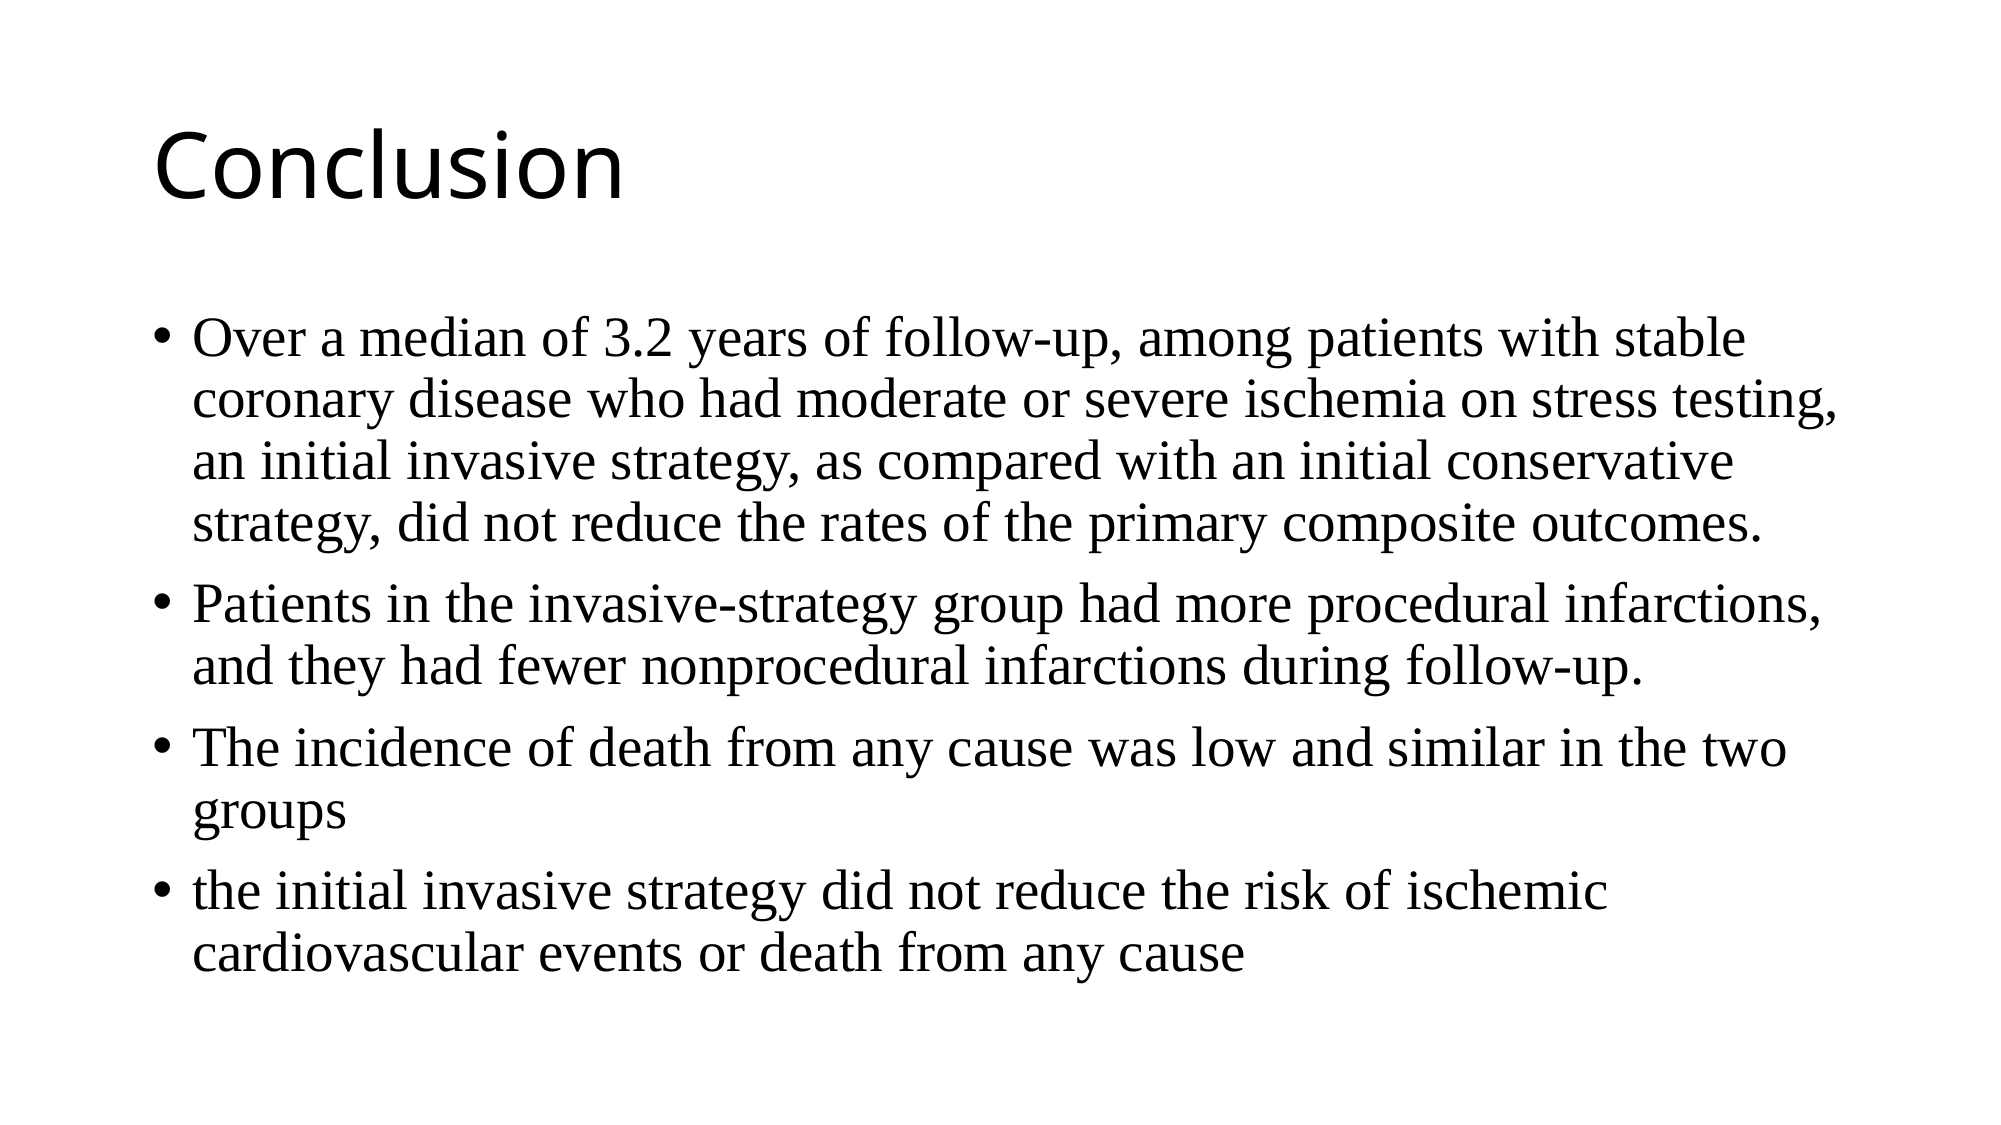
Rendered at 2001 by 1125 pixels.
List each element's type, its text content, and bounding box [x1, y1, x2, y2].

title Conclusion [137, 59, 1863, 278]
list Over a median of 3.2 years of follow-up, among patients with stable coronary disease who had moderate or severe ischemia on stress testing, an initial invasive strategy, as compared with an initial conservative strategy, did not reduce the rates of the primary composite outcomes. Patients in the invasive-strategy group had more procedural infarctions, and they had fewer nonprocedural infarctions during follow-up. The incidence of death from any cause was low and similar in the two groups the initial invasive strategy did not reduce the risk of ischemic cardiovascular events or death from any cause [137, 299, 1863, 1014]
